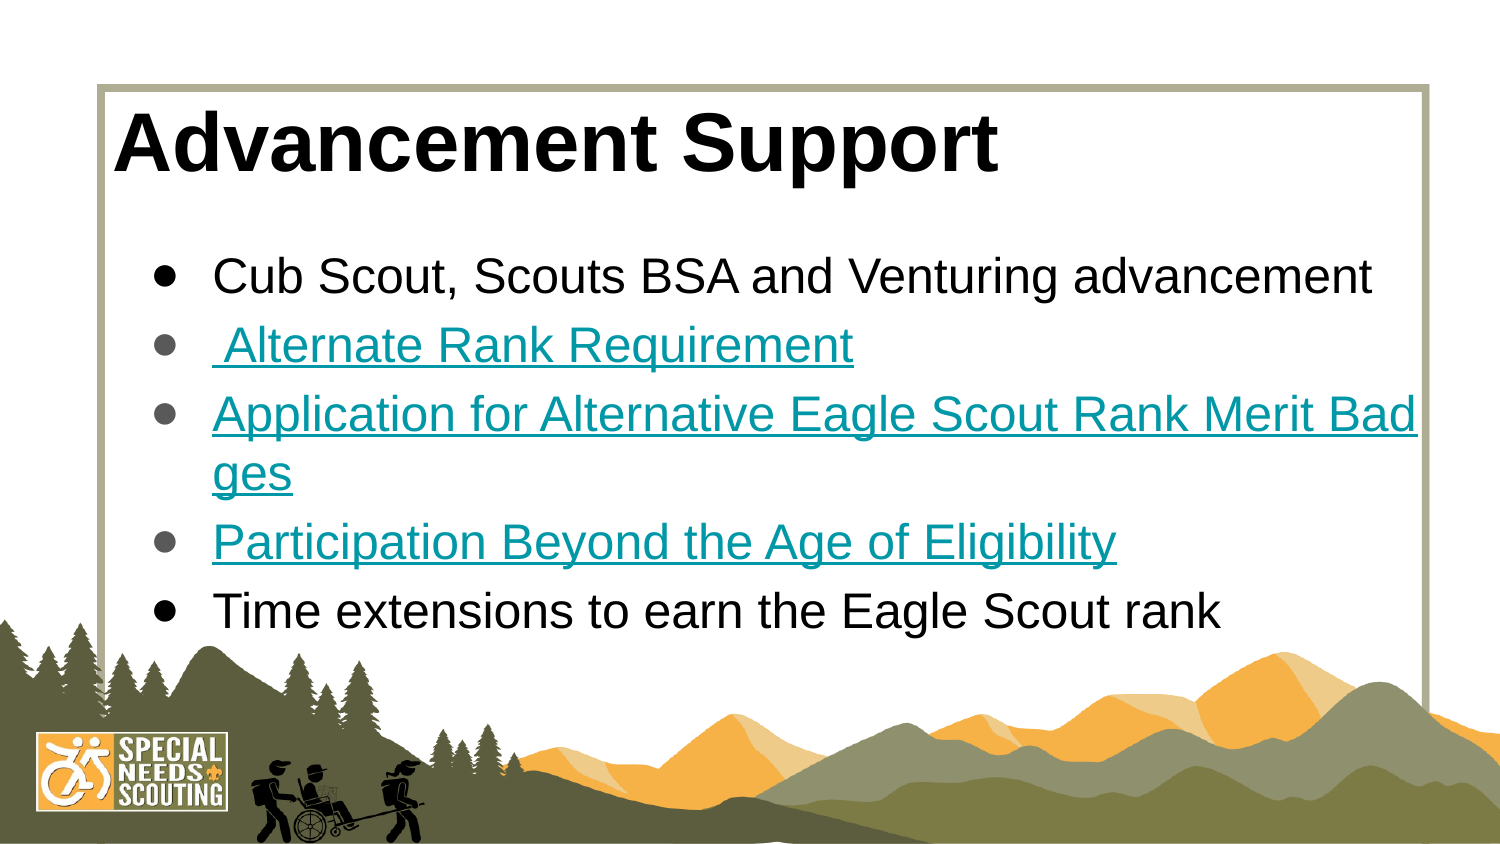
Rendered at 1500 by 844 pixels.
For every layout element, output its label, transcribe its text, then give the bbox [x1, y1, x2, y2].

picture [0, 0, 1500, 844]
title Advancement Support [97, 72, 1449, 167]
list Cub Scout, Scouts BSA and Venturing advancement Alternate Rank Requirement Application for Alternative Eagle Scout Rank Merit Badges Participation Beyond the Age of Eligibility Time extensions to earn the Eagle Scout rank [122, 219, 1449, 750]
